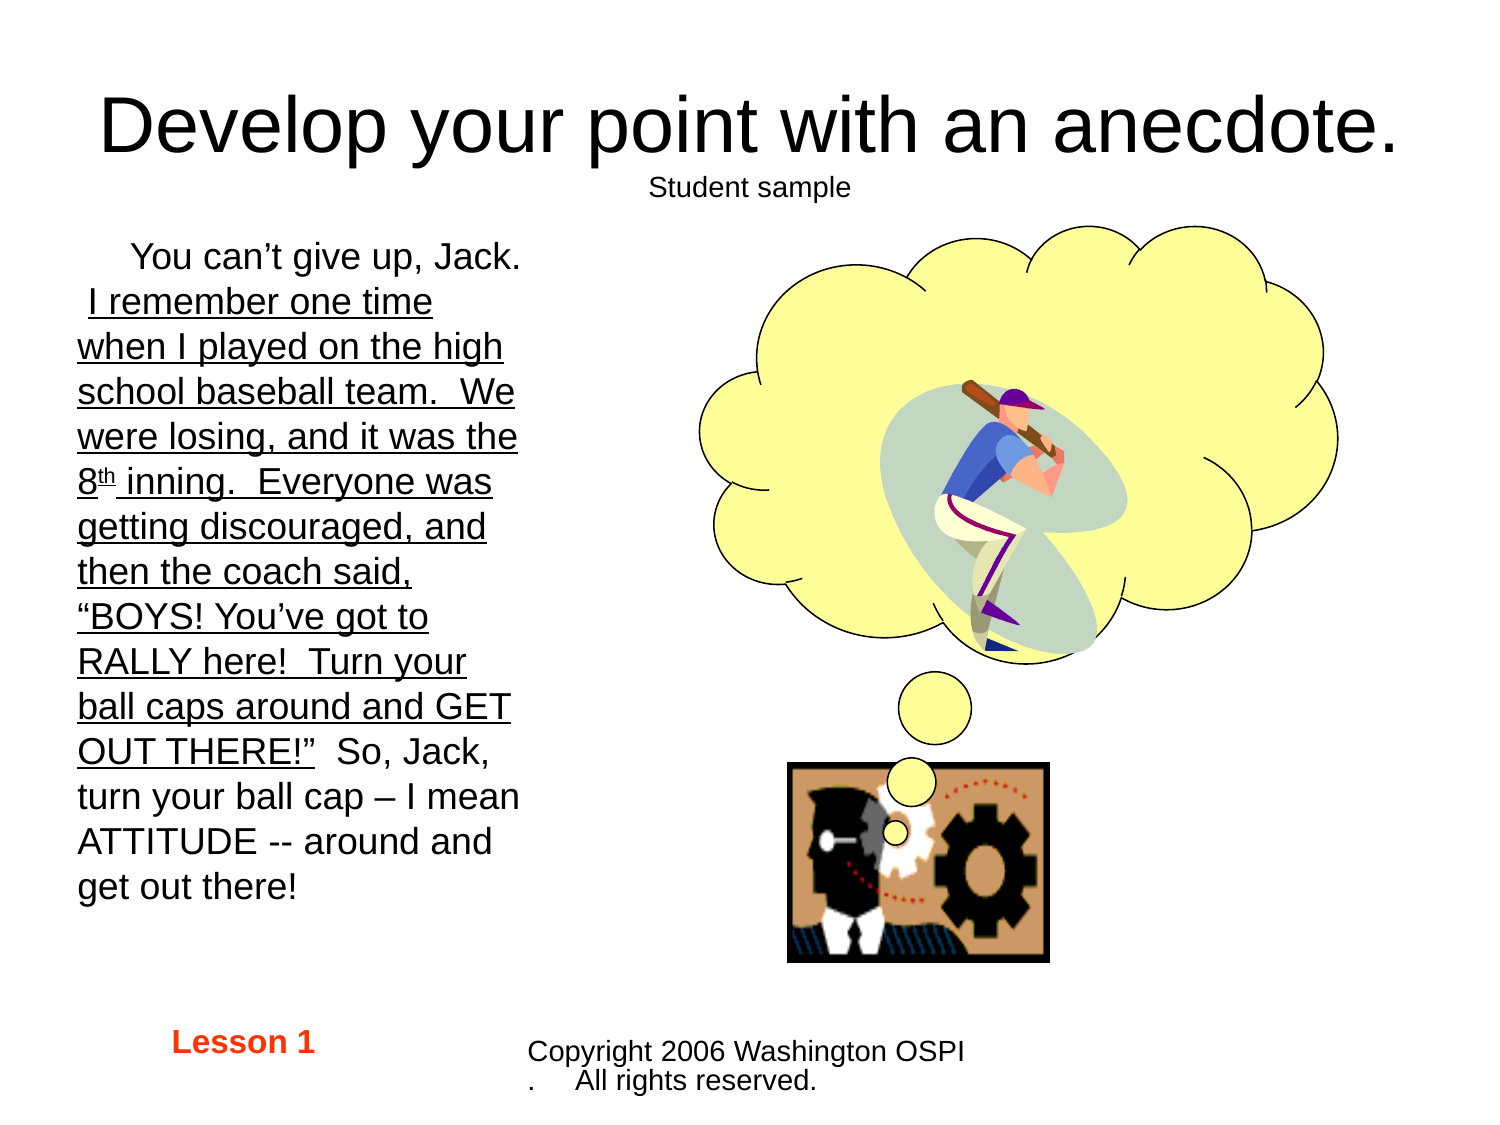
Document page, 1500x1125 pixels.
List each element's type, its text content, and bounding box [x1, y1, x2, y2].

text_box [898, 671, 972, 745]
text_box [699, 226, 1338, 637]
text_box You can’t give up, Jack. I remember one time when I played on the high school baseball team. We were losing, and it was the 8th inning. Everyone was getting discouraged, and then the coach said, “BOYS! You’ve got to RALLY here! Turn your ball caps around and GET OUT THERE!” So, Jack, turn your ball cap – I mean ATTITUDE -- around and get out there! [62, 224, 538, 915]
picture [874, 374, 1133, 660]
footer Copyright 2006 Washington OSPI. All rights reserved. [512, 1024, 988, 1103]
text_box Lesson 1 [62, 1012, 425, 1068]
picture [787, 762, 1051, 963]
title Develop your point with an anecdote. Student sample [74, 44, 1426, 233]
